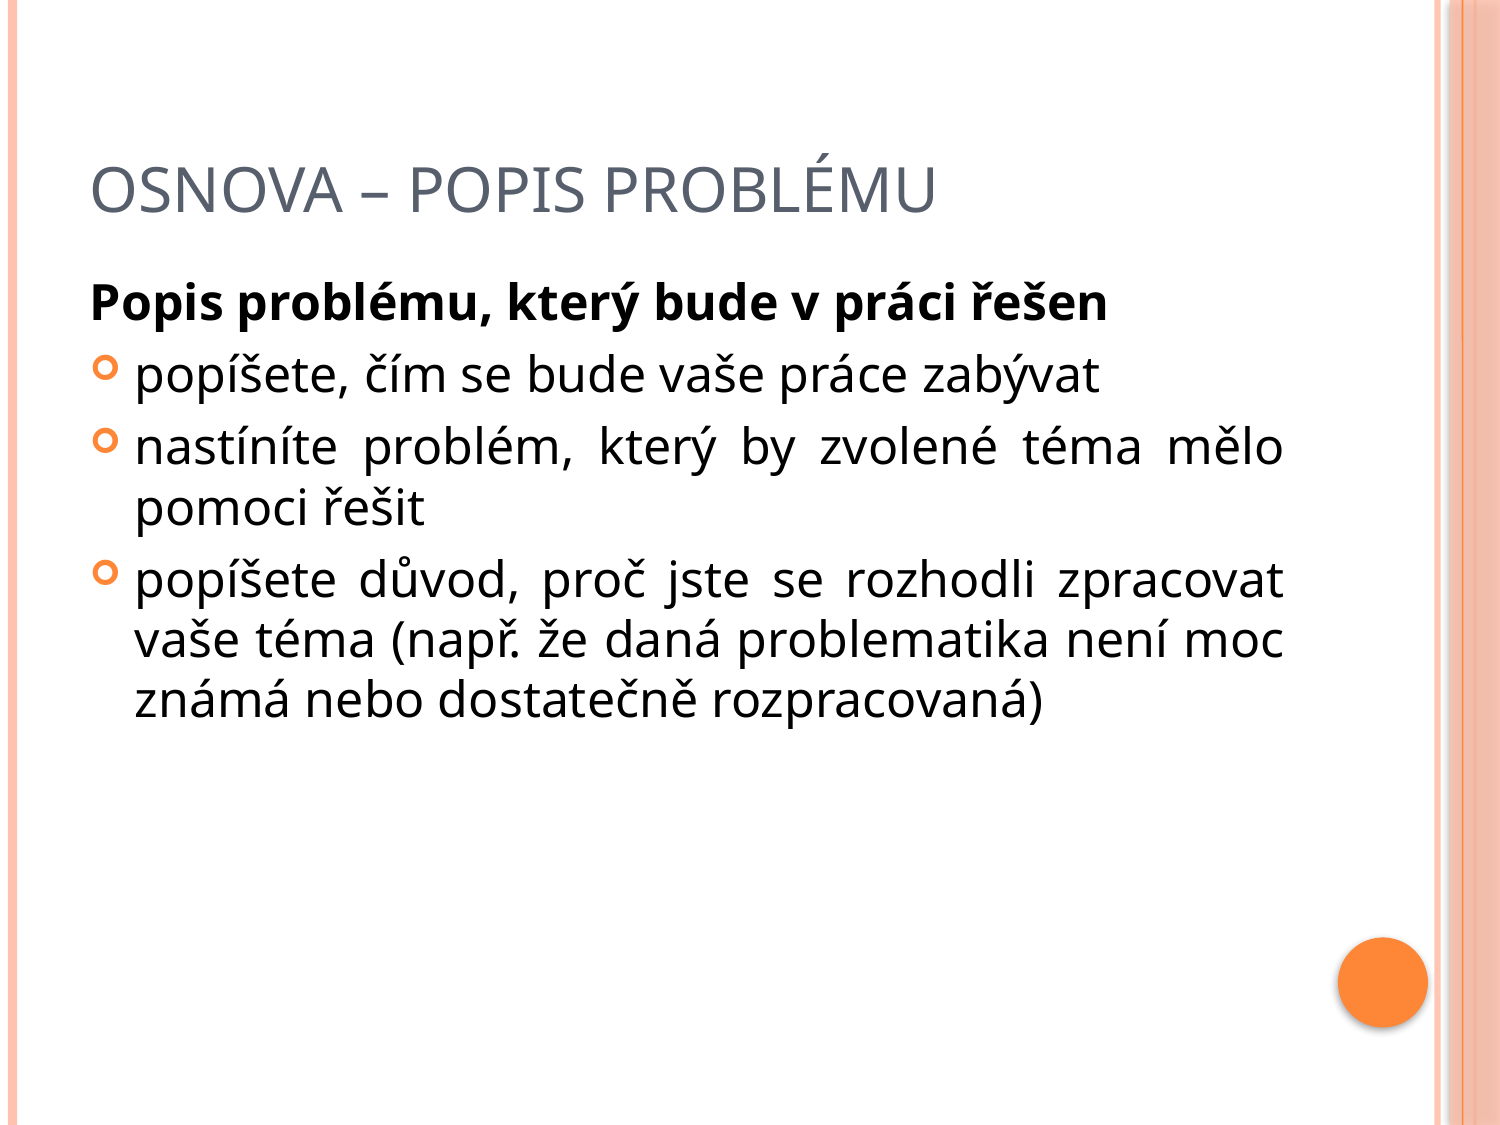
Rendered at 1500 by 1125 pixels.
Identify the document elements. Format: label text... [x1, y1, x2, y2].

list Popis problému, který bude v práci řešen popíšete, čím se bude vaše práce zabývat nastíníte problém, který by zvolené téma mělo pomoci řešit popíšete důvod, proč jste se rozhodli zpracovat vaše téma (např. že daná problematika není moc známá nebo dostatečně rozpracovaná) [75, 262, 1300, 1062]
title Osnova – popis problému [75, 45, 1300, 233]
